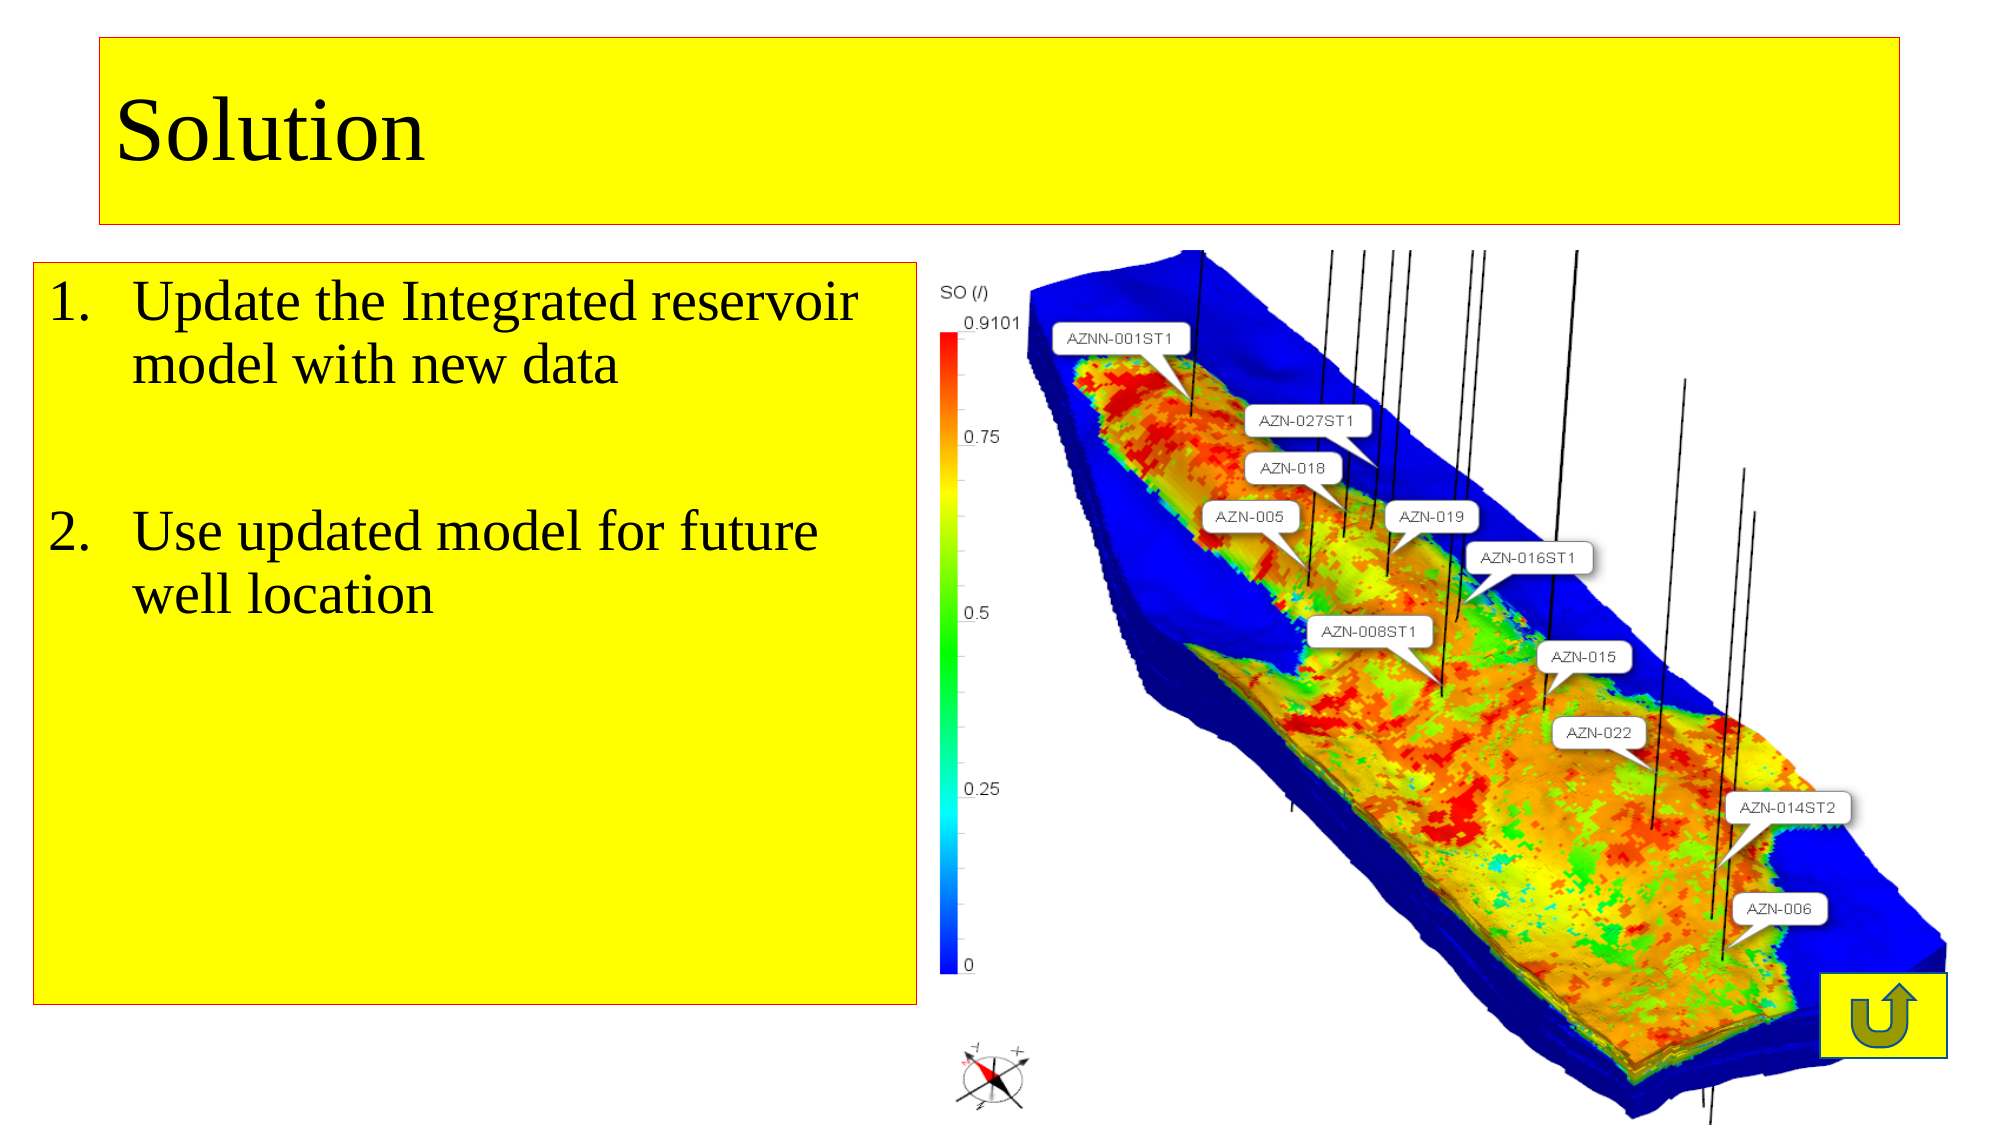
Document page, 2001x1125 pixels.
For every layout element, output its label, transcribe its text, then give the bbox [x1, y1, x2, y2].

list Update the Integrated reservoir model with new data Use updated model for future well location [33, 262, 917, 1005]
picture [933, 249, 1964, 1125]
title Solution [99, 37, 1900, 225]
